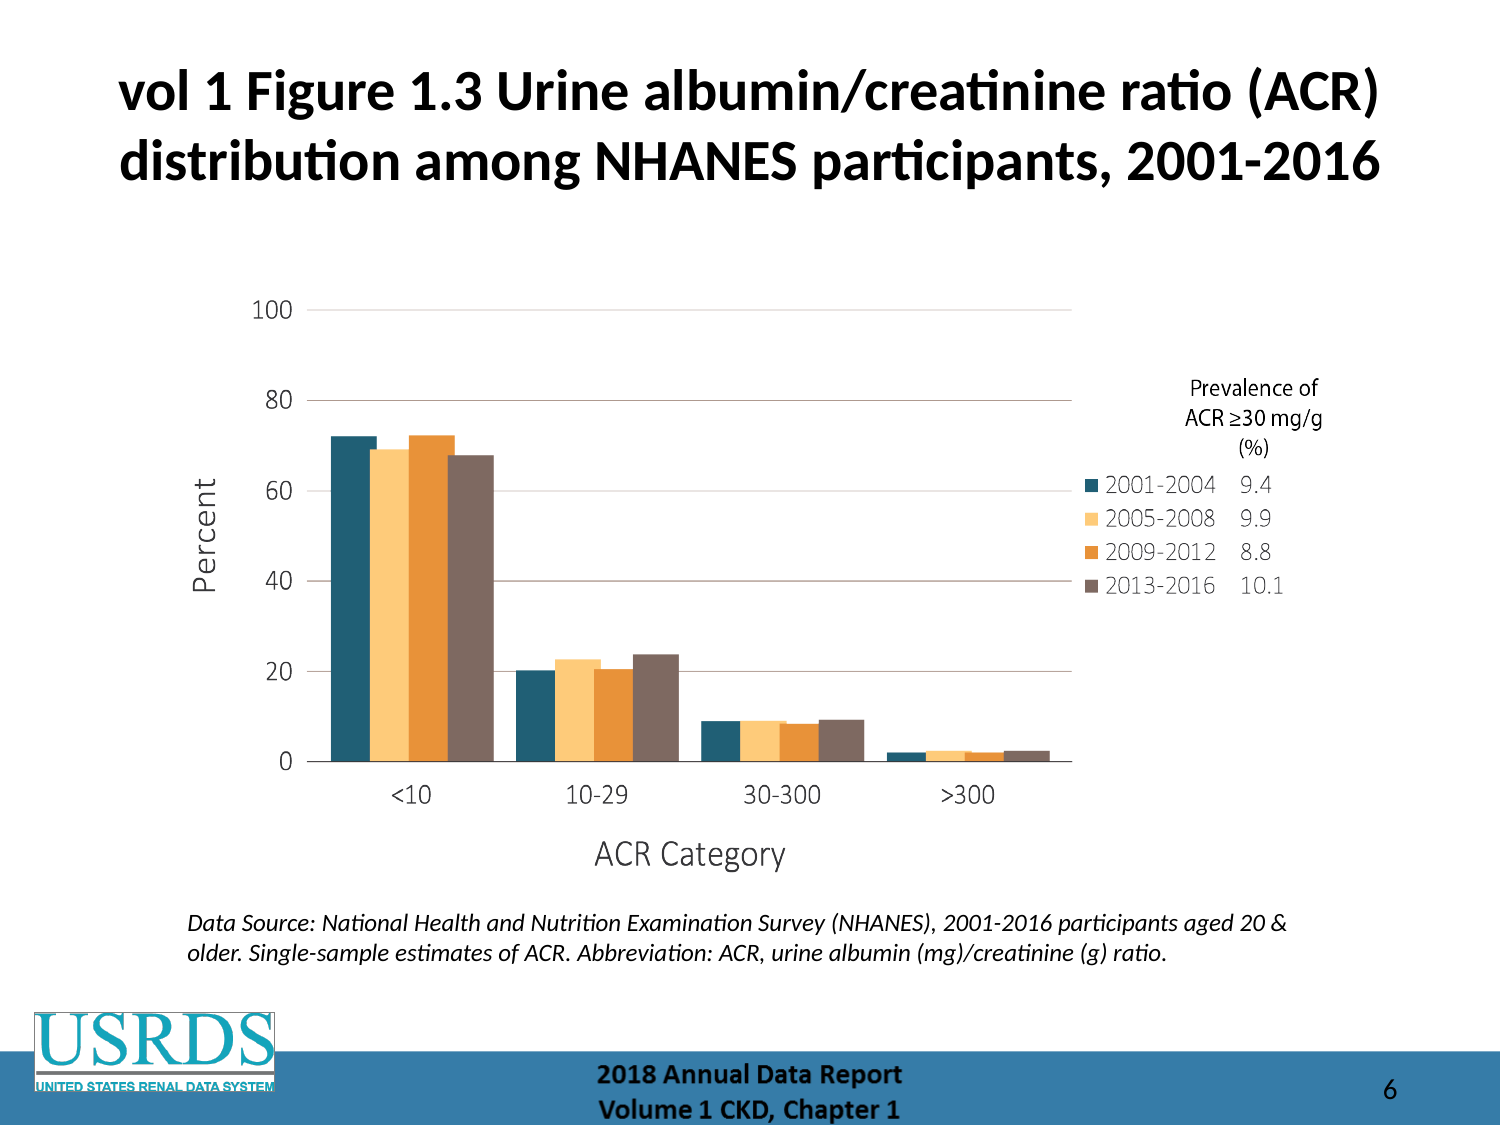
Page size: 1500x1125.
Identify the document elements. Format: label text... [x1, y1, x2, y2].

picture [493, 1046, 1007, 1125]
slide_number 6 [1262, 1062, 1413, 1108]
picture [35, 1013, 274, 1091]
title vol 1 Figure 1.3 Urine albumin/creatinine ratio (ACR) distribution among NHANES participants, 2001-2016 [75, 45, 1425, 233]
picture [172, 280, 1328, 890]
text_box Data Source: National Health and Nutrition Examination Survey (NHANES), 2001-2016 participants aged 20 & older. Single-sample estimates of ACR. Abbreviation: ACR, urine albumin (mg)/creatinine (g) ratio. [172, 899, 1328, 974]
